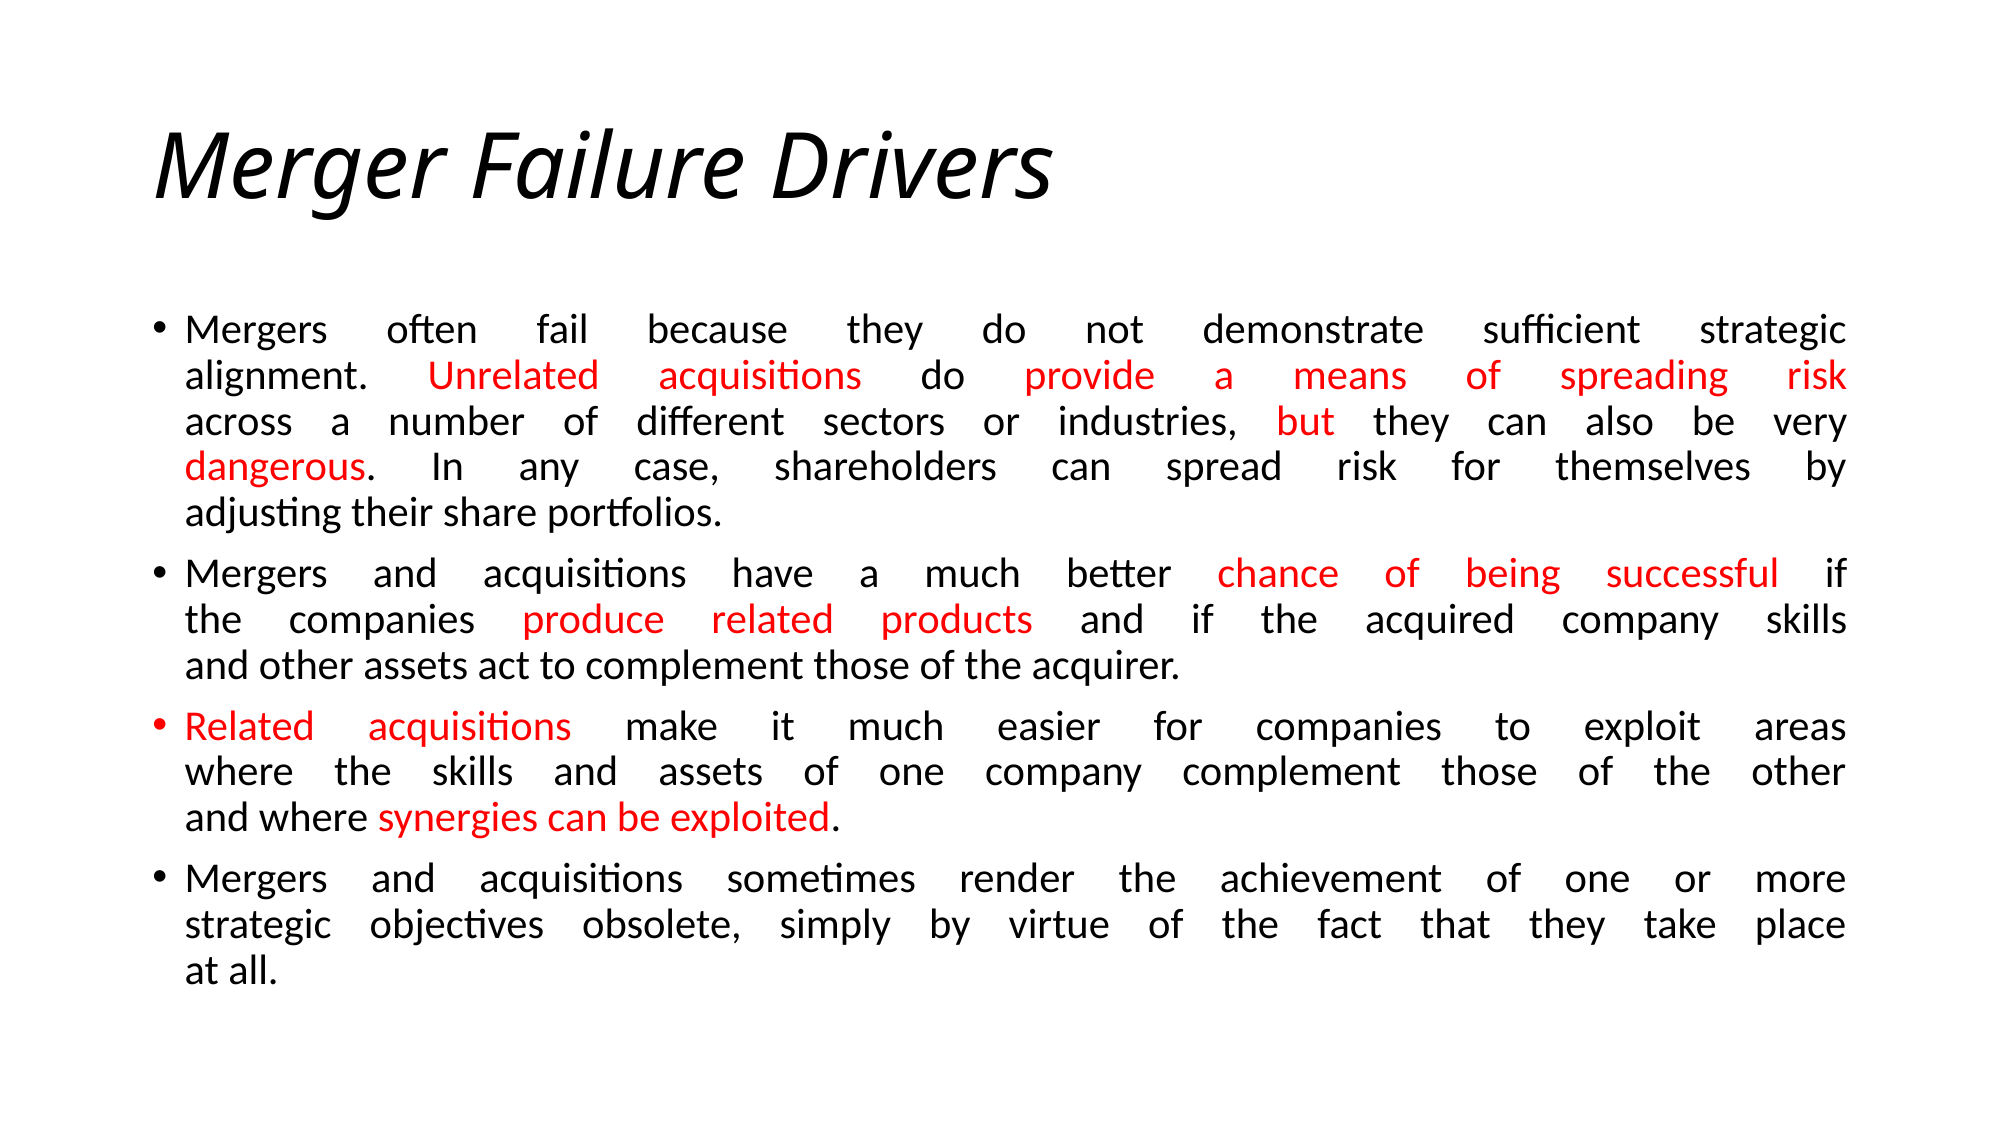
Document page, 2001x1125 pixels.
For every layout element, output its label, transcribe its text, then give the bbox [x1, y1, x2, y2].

title Merger Failure Drivers [137, 59, 1863, 278]
list Mergers often fail because they do not demonstrate sufficient strategic alignment. Unrelated acquisitions do provide a means of spreading risk across a number of different sectors or industries, but they can also be very dangerous. In any case, shareholders can spread risk for themselves by adjusting their share portfolios. Mergers and acquisitions have a much better chance of being successful if the companies produce related products and if the acquired company skills and other assets act to complement those of the acquirer. Related acquisitions make it much easier for companies to exploit areas where the skills and assets of one company complement those of the other and where synergies can be exploited. Mergers and acquisitions sometimes render the achievement of one or more strategic objectives obsolete, simply by virtue of the fact that they take place at all. [137, 299, 1863, 1014]
